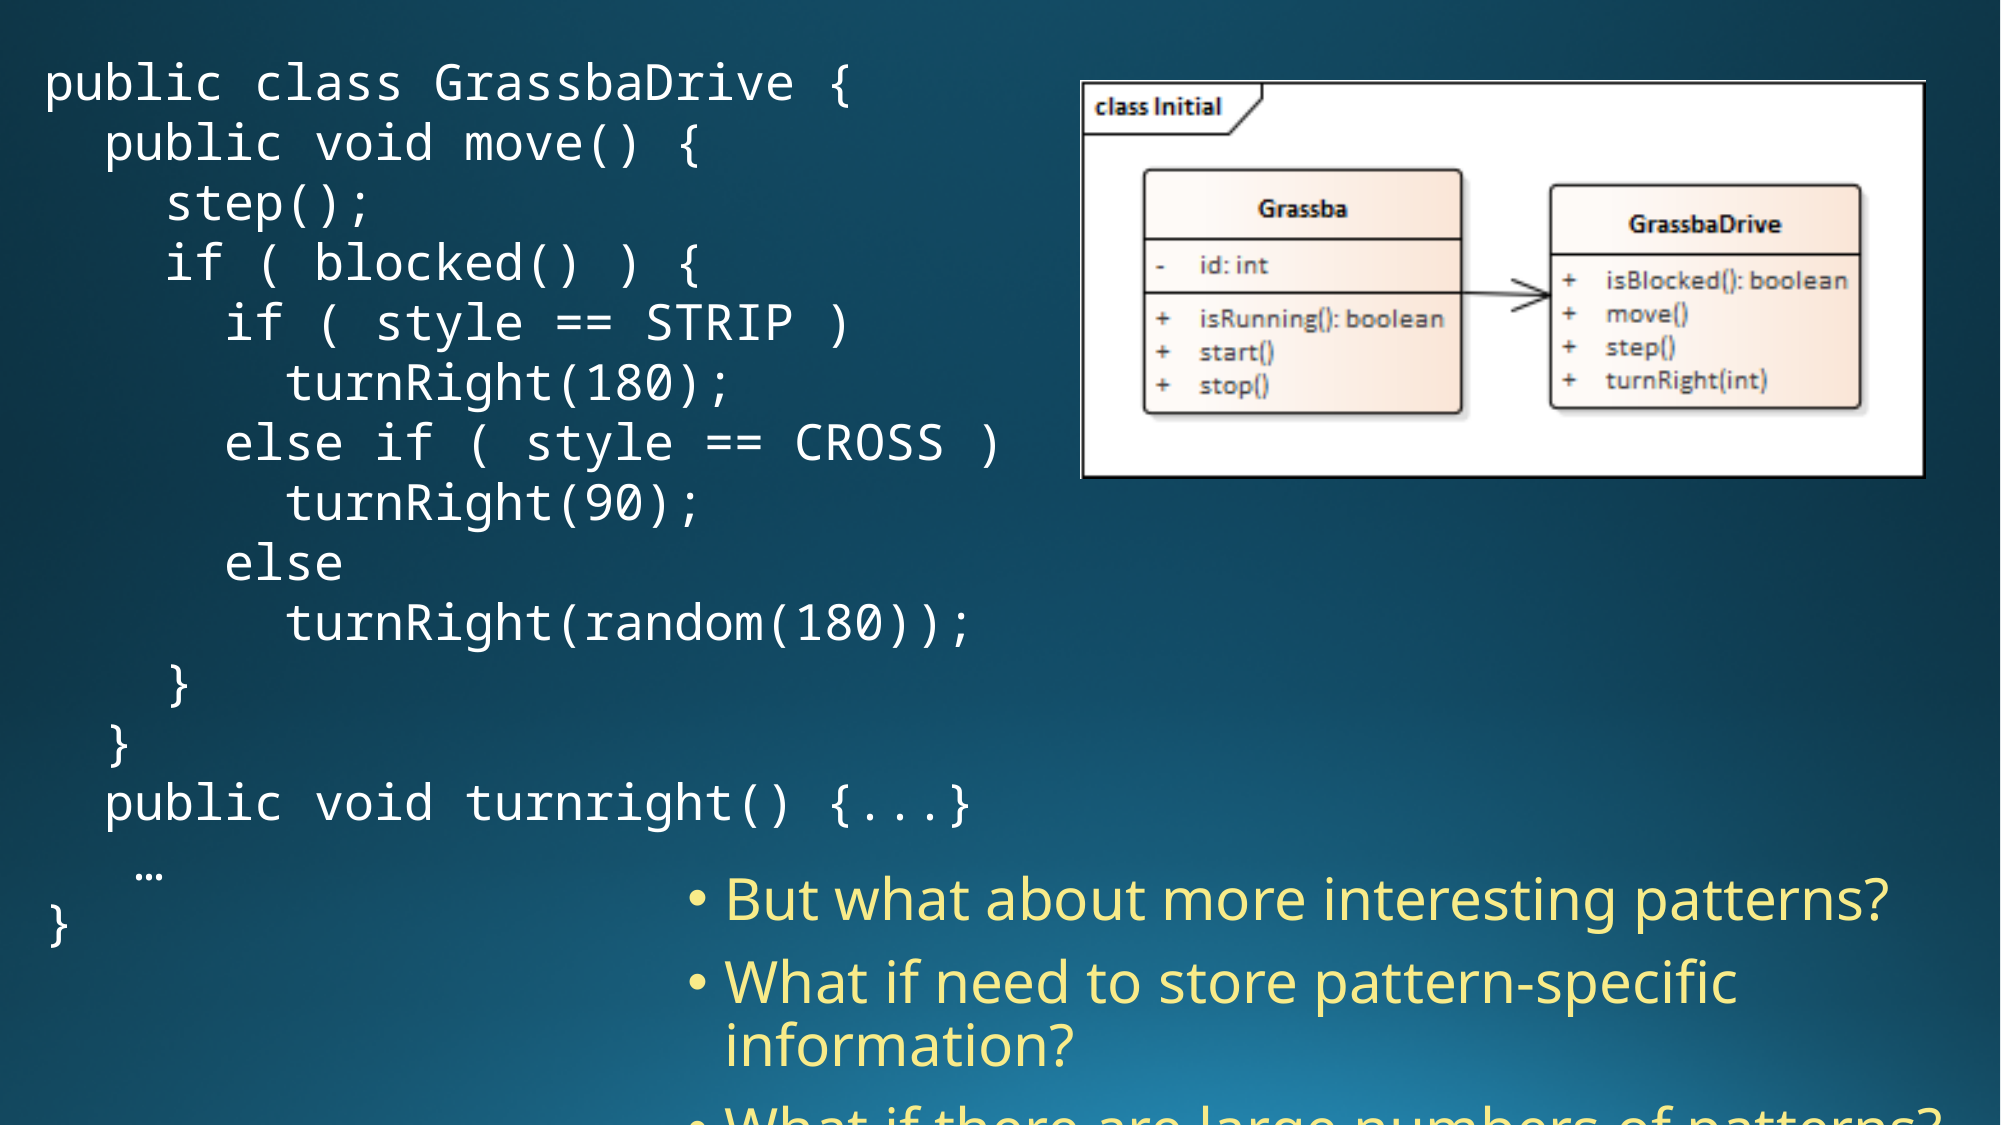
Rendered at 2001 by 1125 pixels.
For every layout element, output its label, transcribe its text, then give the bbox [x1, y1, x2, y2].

text_box But what about more interesting patterns? What if need to store pattern-specific information? What if there are large numbers of patterns? [672, 862, 1970, 1125]
picture [0, 0, 2001, 1125]
text_box public class GrassbaDrive { public void move() { step(); if ( blocked() ) { if ( style == STRIP ) turnRight(180); else if ( style == CROSS ) turnRight(90); else turnRight(random(180)); } } public void turnright() {...} … } [30, 42, 1063, 916]
